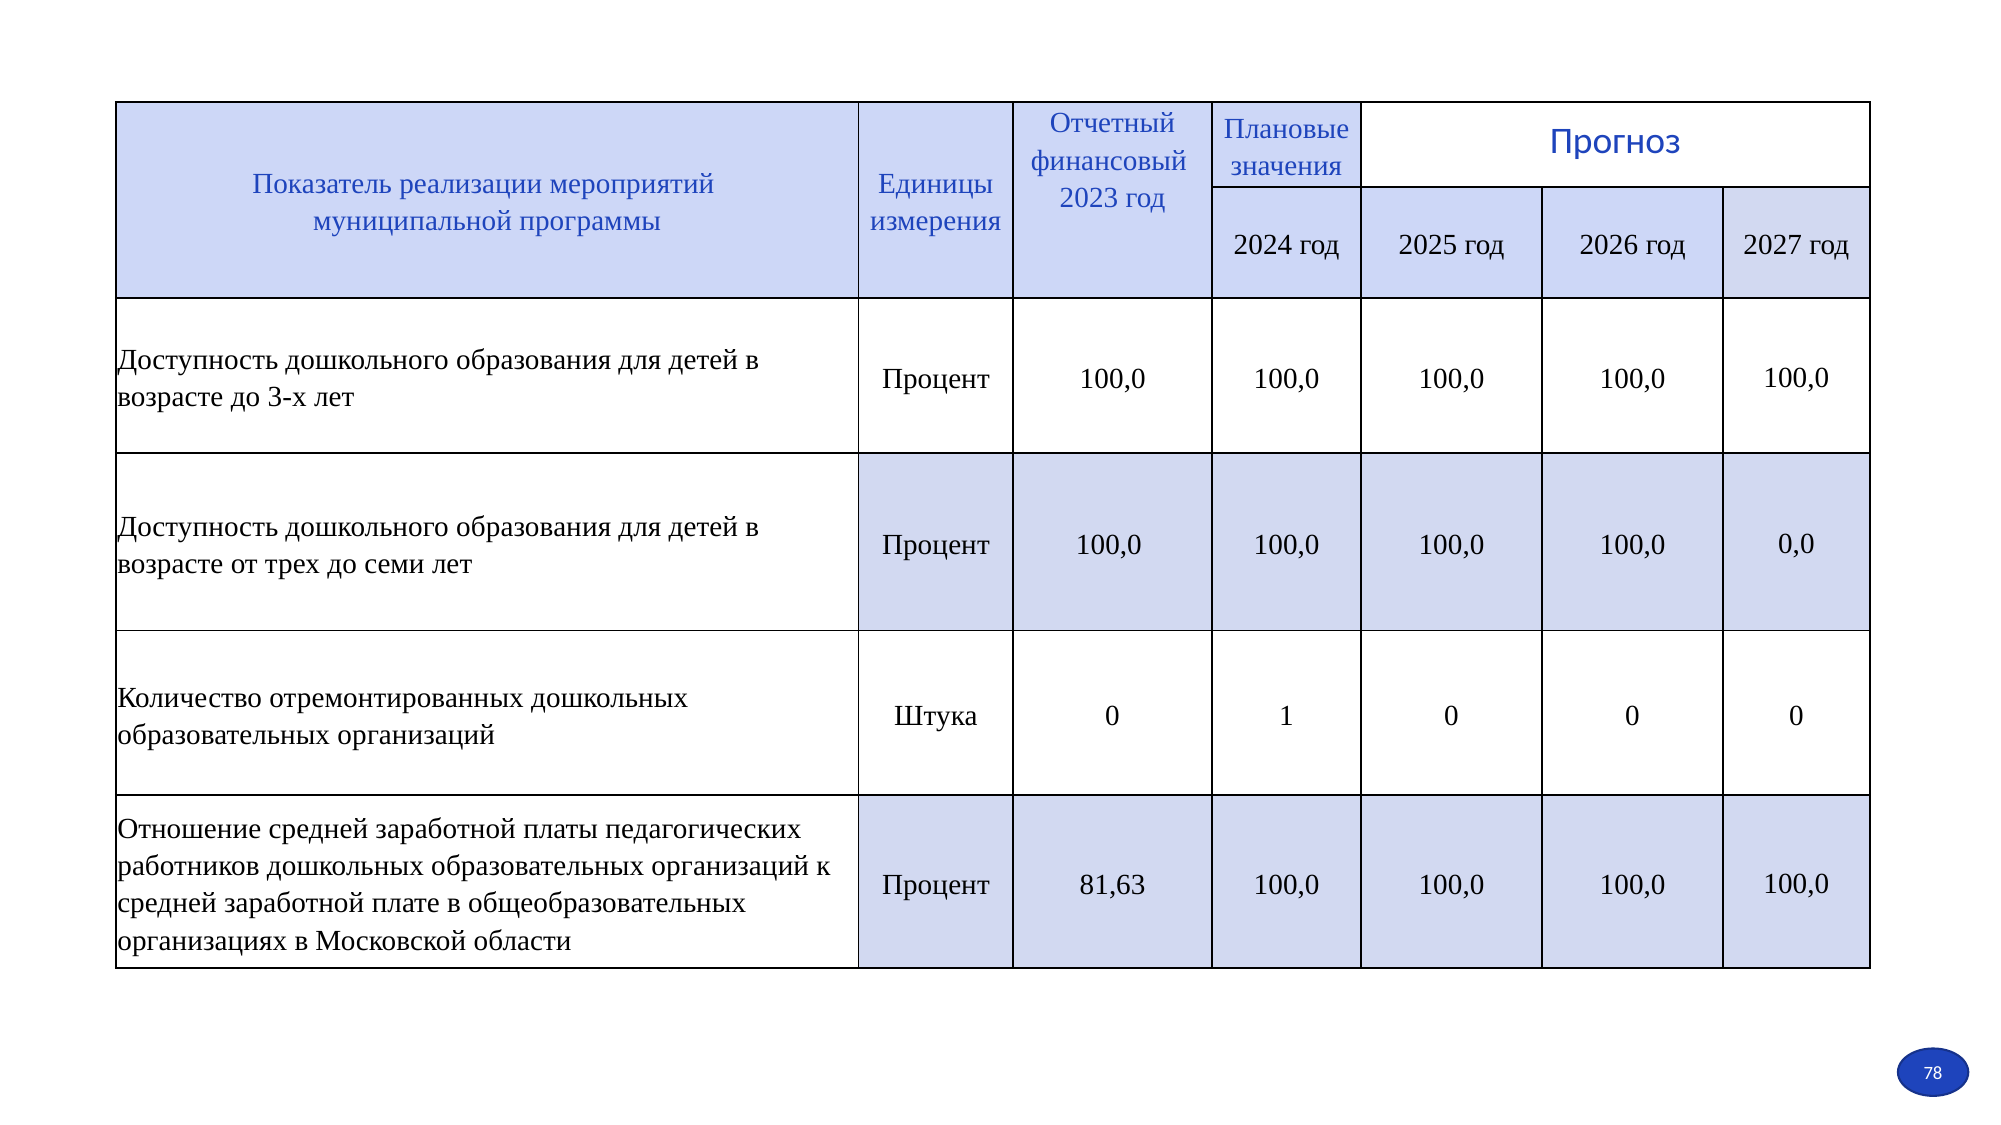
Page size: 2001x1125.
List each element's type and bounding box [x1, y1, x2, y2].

table_cell [859, 796, 1012, 967]
table_cell [1362, 631, 1541, 794]
table_cell [1724, 454, 1869, 630]
table_header [1014, 103, 1211, 297]
text_box [1896, 1047, 1970, 1097]
table_cell [1543, 188, 1722, 297]
table_cell [1014, 796, 1211, 967]
table_cell [1213, 299, 1360, 452]
table_cell [117, 454, 858, 630]
table_cell [1362, 796, 1541, 967]
table_cell [859, 454, 1012, 630]
table_cell [1724, 631, 1869, 794]
table_cell [1362, 454, 1541, 630]
table_cell [859, 299, 1012, 452]
table_cell [1362, 188, 1541, 297]
table_header [1362, 103, 1869, 186]
table_cell [859, 631, 1012, 794]
table_cell [1543, 796, 1722, 967]
table_cell [117, 796, 858, 967]
table_cell [1543, 299, 1722, 452]
table_cell [1014, 299, 1211, 452]
table_cell [1724, 796, 1869, 967]
table_cell [1213, 796, 1360, 967]
table_cell [1014, 454, 1211, 630]
table_cell [1362, 299, 1541, 452]
table_cell [117, 299, 858, 452]
table_header [859, 103, 1012, 297]
table_cell [117, 631, 858, 794]
table_header [1213, 103, 1360, 186]
table_cell [1213, 454, 1360, 630]
table_header [117, 103, 858, 297]
table_cell [1543, 631, 1722, 794]
table_cell [1724, 299, 1869, 452]
table_cell [1213, 631, 1360, 794]
table_cell [1724, 188, 1869, 297]
table_cell [1543, 454, 1722, 630]
table_cell [1213, 188, 1360, 297]
table_cell [1014, 631, 1211, 794]
